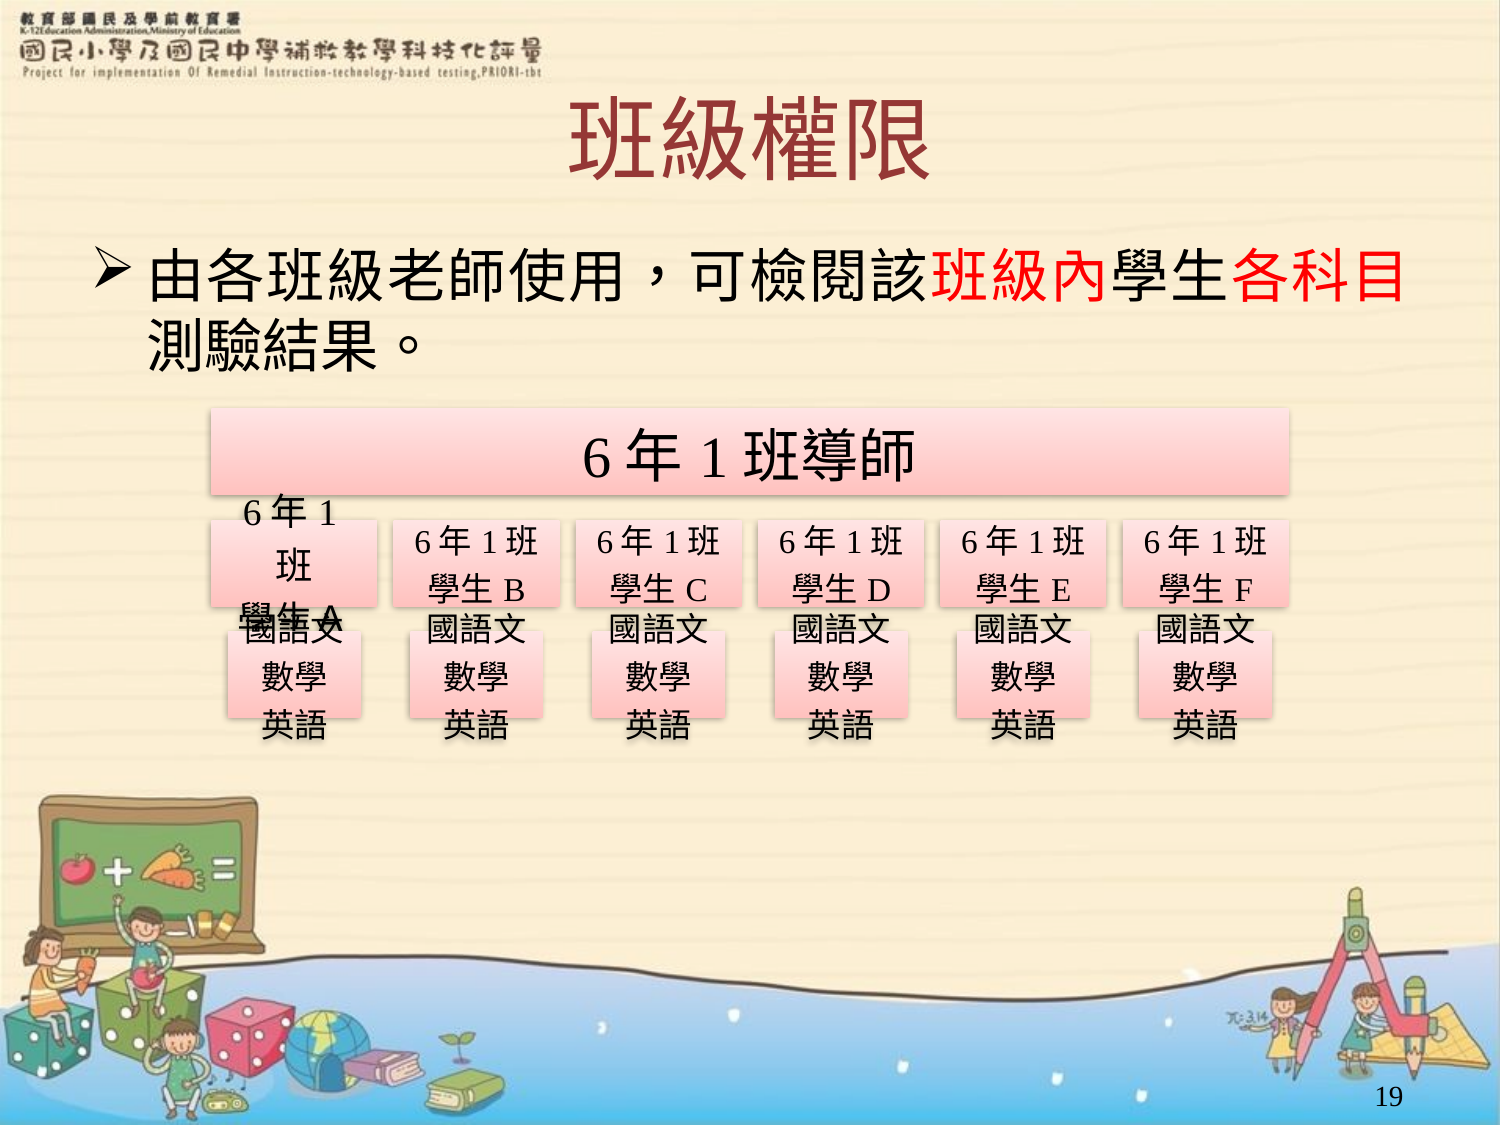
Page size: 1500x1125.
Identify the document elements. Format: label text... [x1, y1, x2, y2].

title 班級權限 [75, 42, 1425, 231]
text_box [76, 408, 1424, 941]
text_box 由各班級老師使用，可檢閱該班級內學生各科目測驗結果。 [74, 231, 1425, 410]
slide_number 19 [1068, 1065, 1419, 1125]
text_box 由各班級老師使用，可檢閱該班級內學生各科目測驗結果。 [74, 945, 1425, 975]
